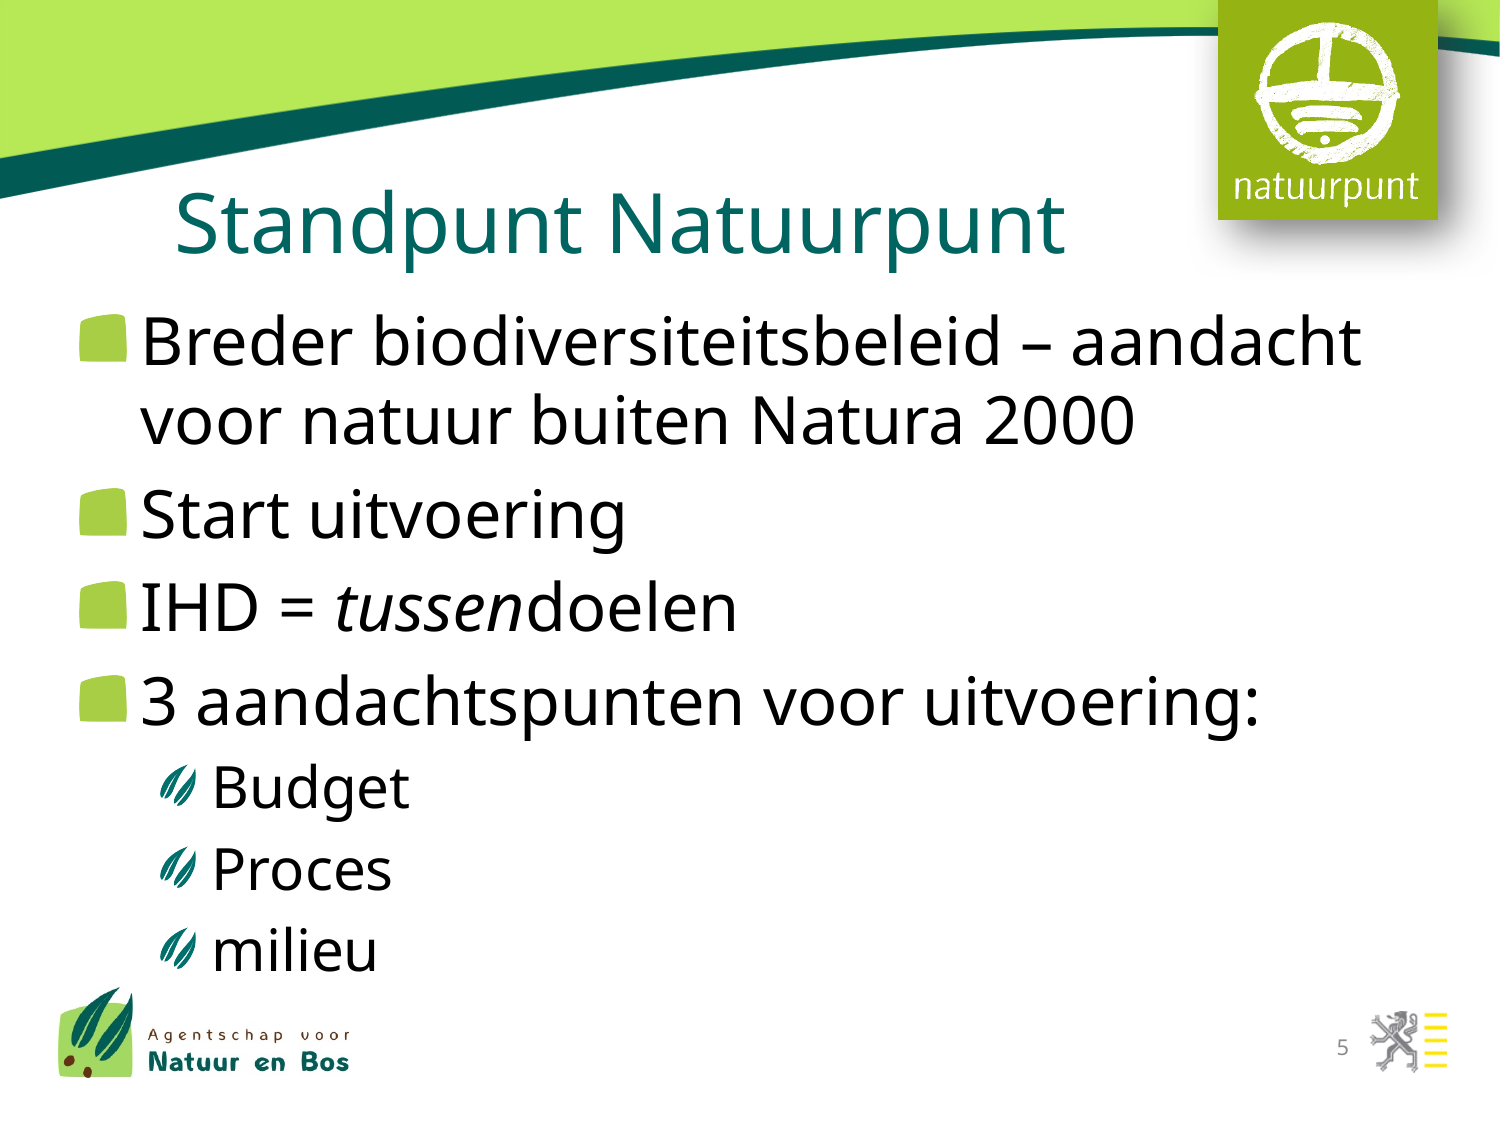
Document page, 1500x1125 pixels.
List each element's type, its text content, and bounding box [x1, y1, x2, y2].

picture [0, 0, 1500, 221]
picture [160, 846, 196, 888]
picture [160, 764, 196, 806]
picture [58, 987, 349, 1078]
title Standpunt Natuurpunt [159, 90, 1500, 278]
picture [79, 581, 127, 629]
picture [79, 314, 127, 362]
list Breder biodiversiteitsbeleid – aandacht voor natuur buiten Natura 2000 Start uitvoering IHD = tussendoelen 3 aandachtspunten voor uitvoering: Budget Proces milieu [64, 290, 1436, 1005]
slide_number 5 [1279, 1010, 1365, 1071]
picture [79, 675, 127, 722]
picture [160, 927, 196, 969]
picture [1364, 1011, 1447, 1073]
picture [79, 488, 127, 536]
